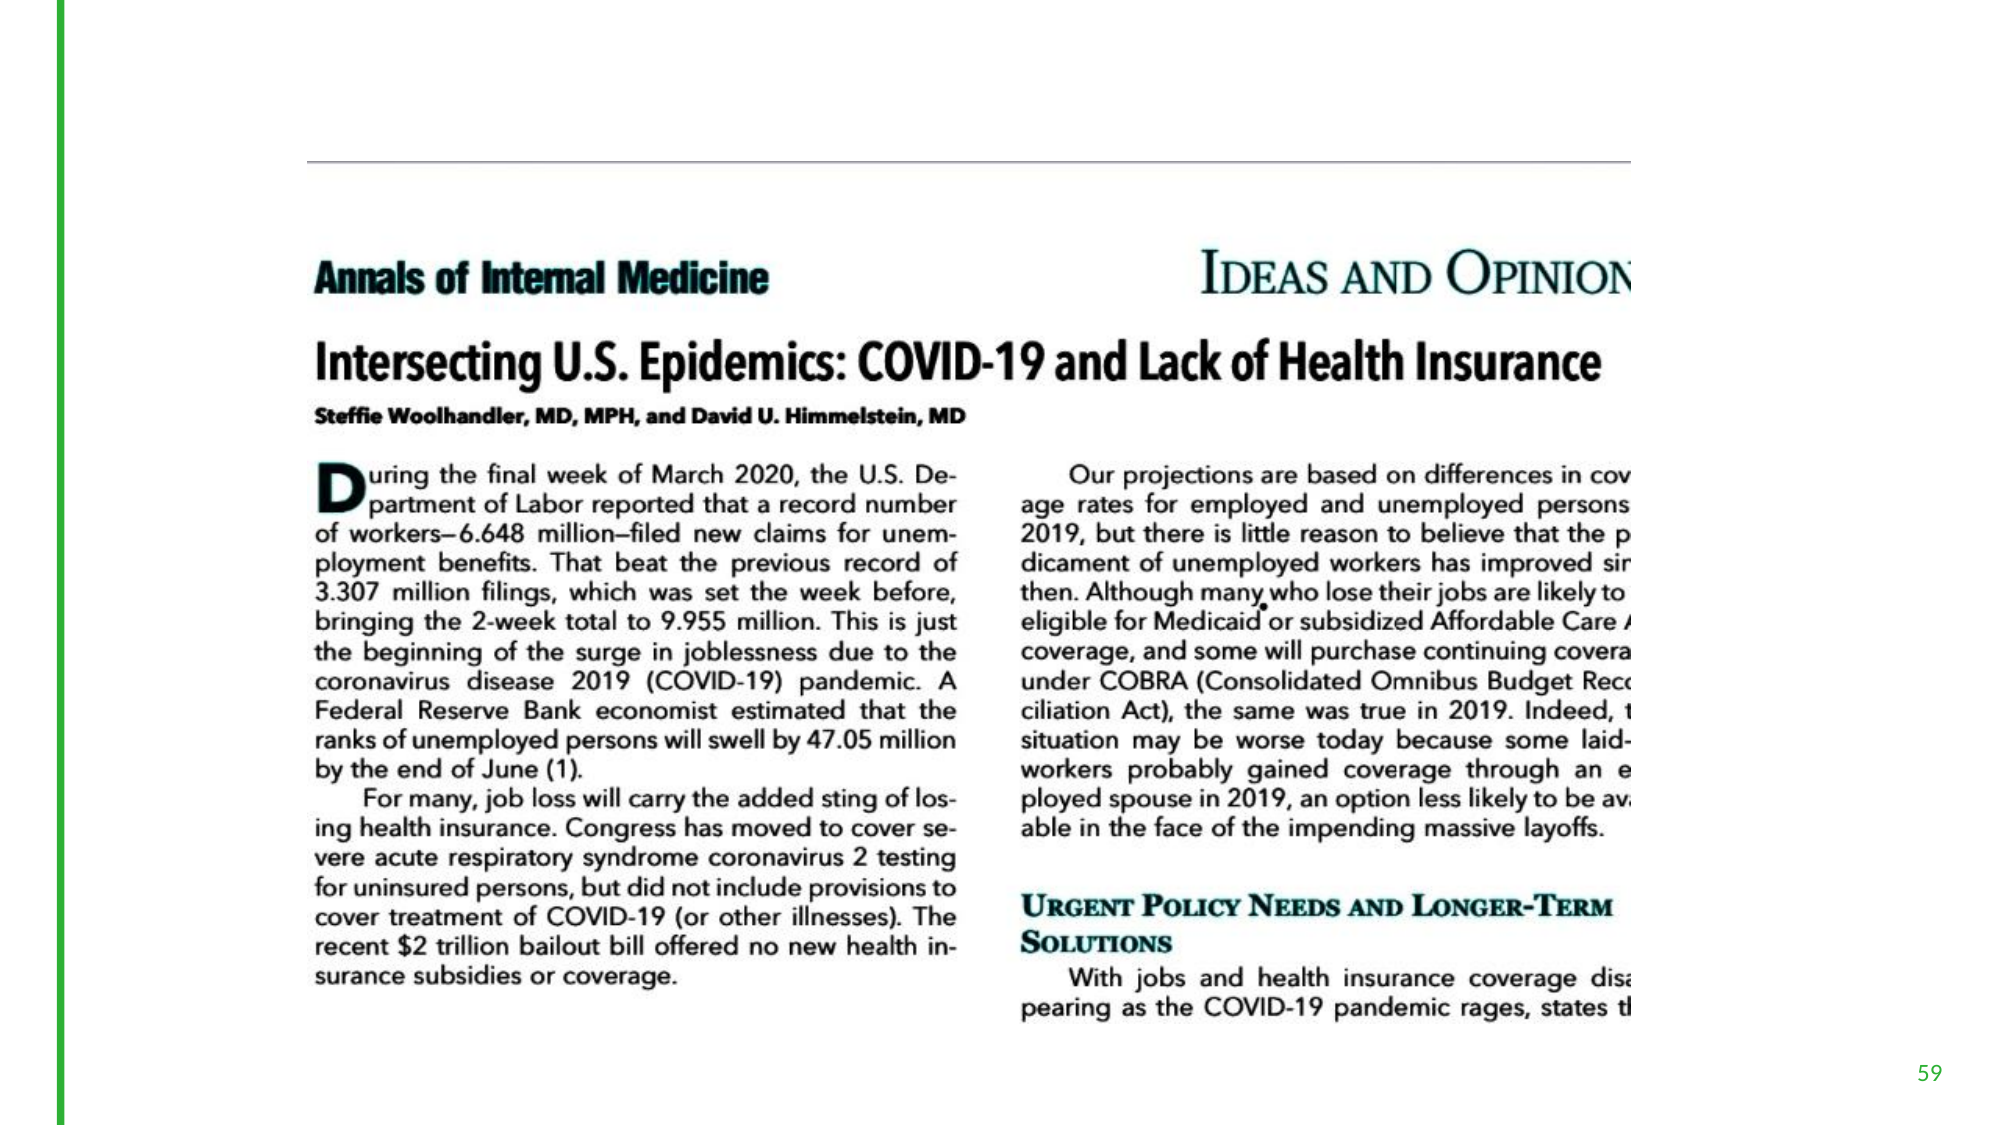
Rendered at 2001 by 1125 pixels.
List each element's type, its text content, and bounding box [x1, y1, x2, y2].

picture [307, 161, 1631, 1024]
slide_number 59 [1434, 1048, 1958, 1094]
